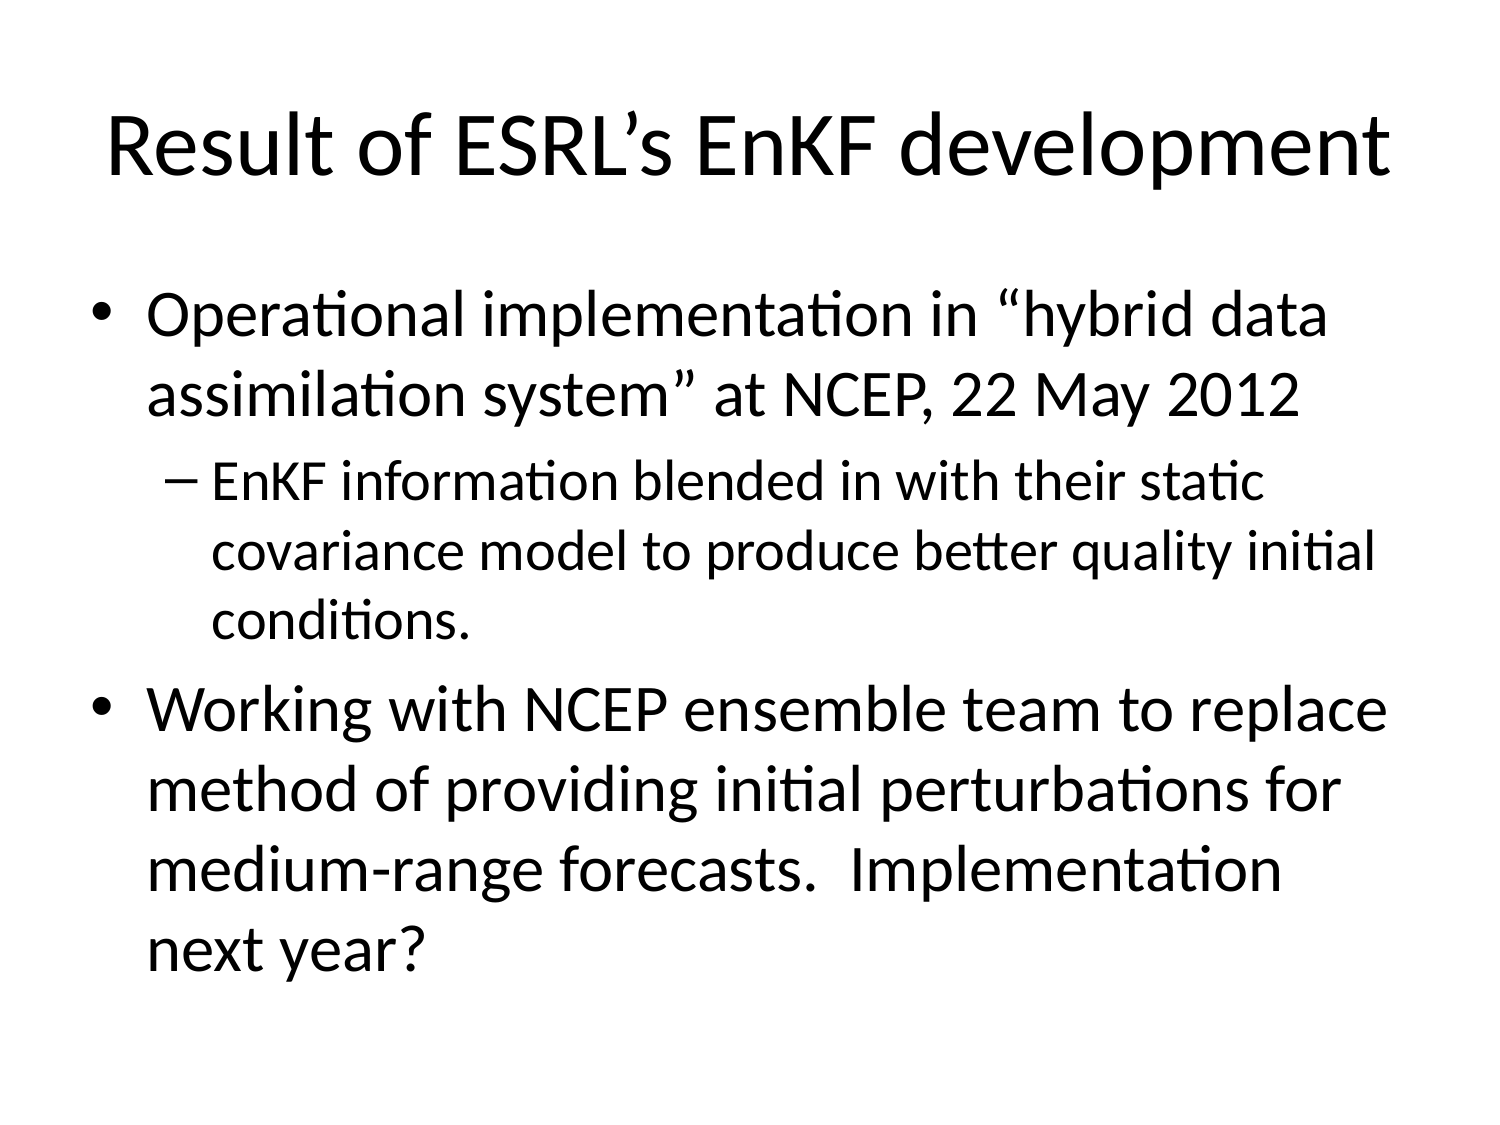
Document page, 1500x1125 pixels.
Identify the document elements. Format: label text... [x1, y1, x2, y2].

title Result of ESRL’s EnKF development [75, 45, 1425, 233]
list Operational implementation in “hybrid data assimilation system” at NCEP, 22 May 2012 EnKF information blended in with their static covariance model to produce better quality initial conditions. Working with NCEP ensemble team to replace method of providing initial perturbations for medium-range forecasts. Implementation next year? [75, 262, 1425, 1005]
